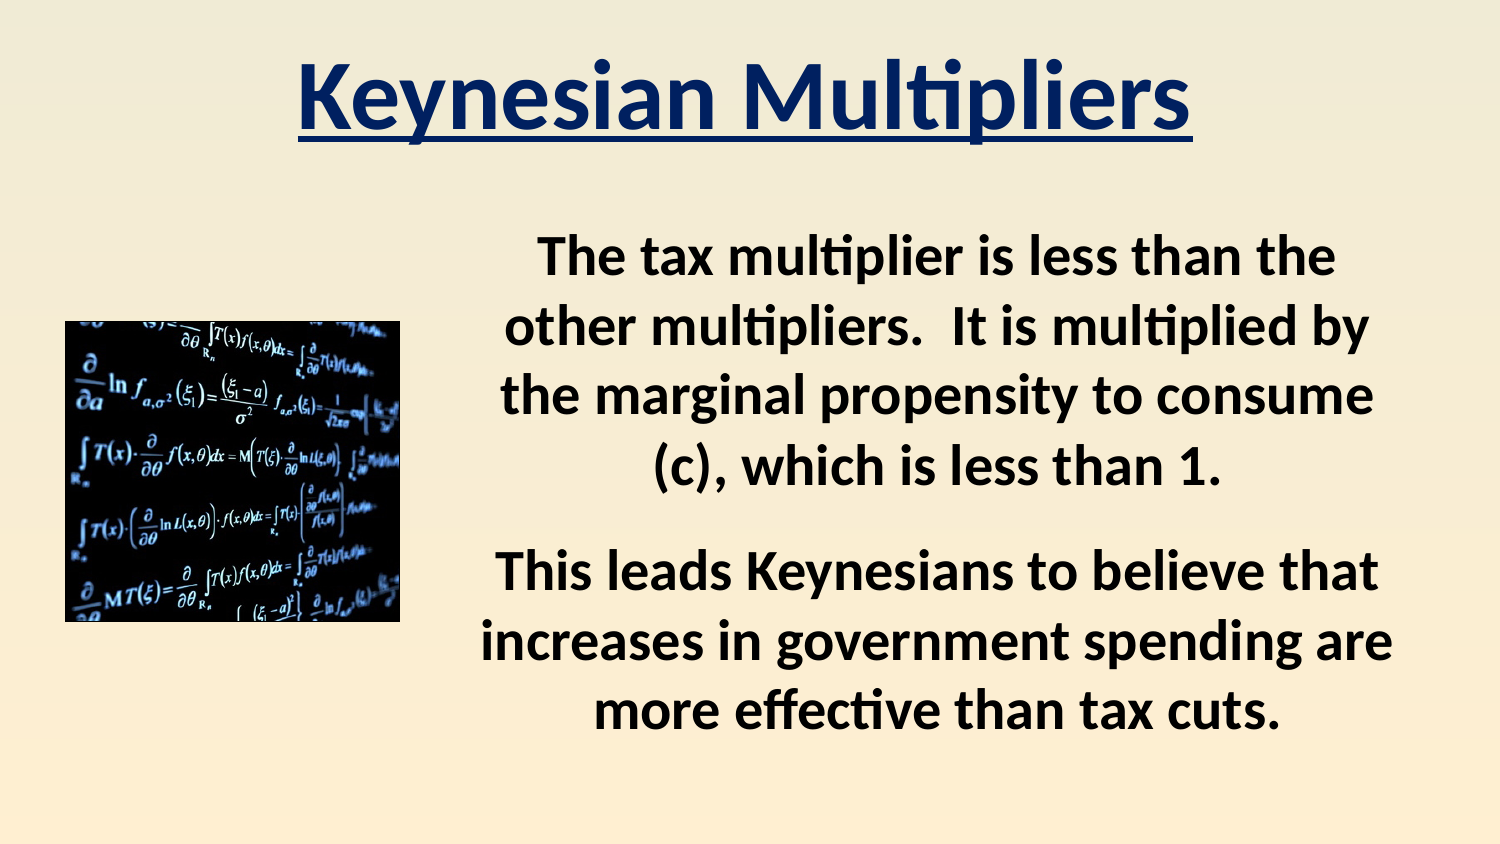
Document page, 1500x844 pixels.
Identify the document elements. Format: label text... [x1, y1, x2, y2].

picture [65, 321, 401, 622]
text_box Keynesian Multipliers [282, 21, 1208, 157]
text_box The tax multiplier is less than the other multipliers. It is multiplied by the marginal propensity to consume (c), which is less than 1. This leads Keynesians to believe that increases in government spending are more effective than tax cuts. [462, 209, 1413, 749]
